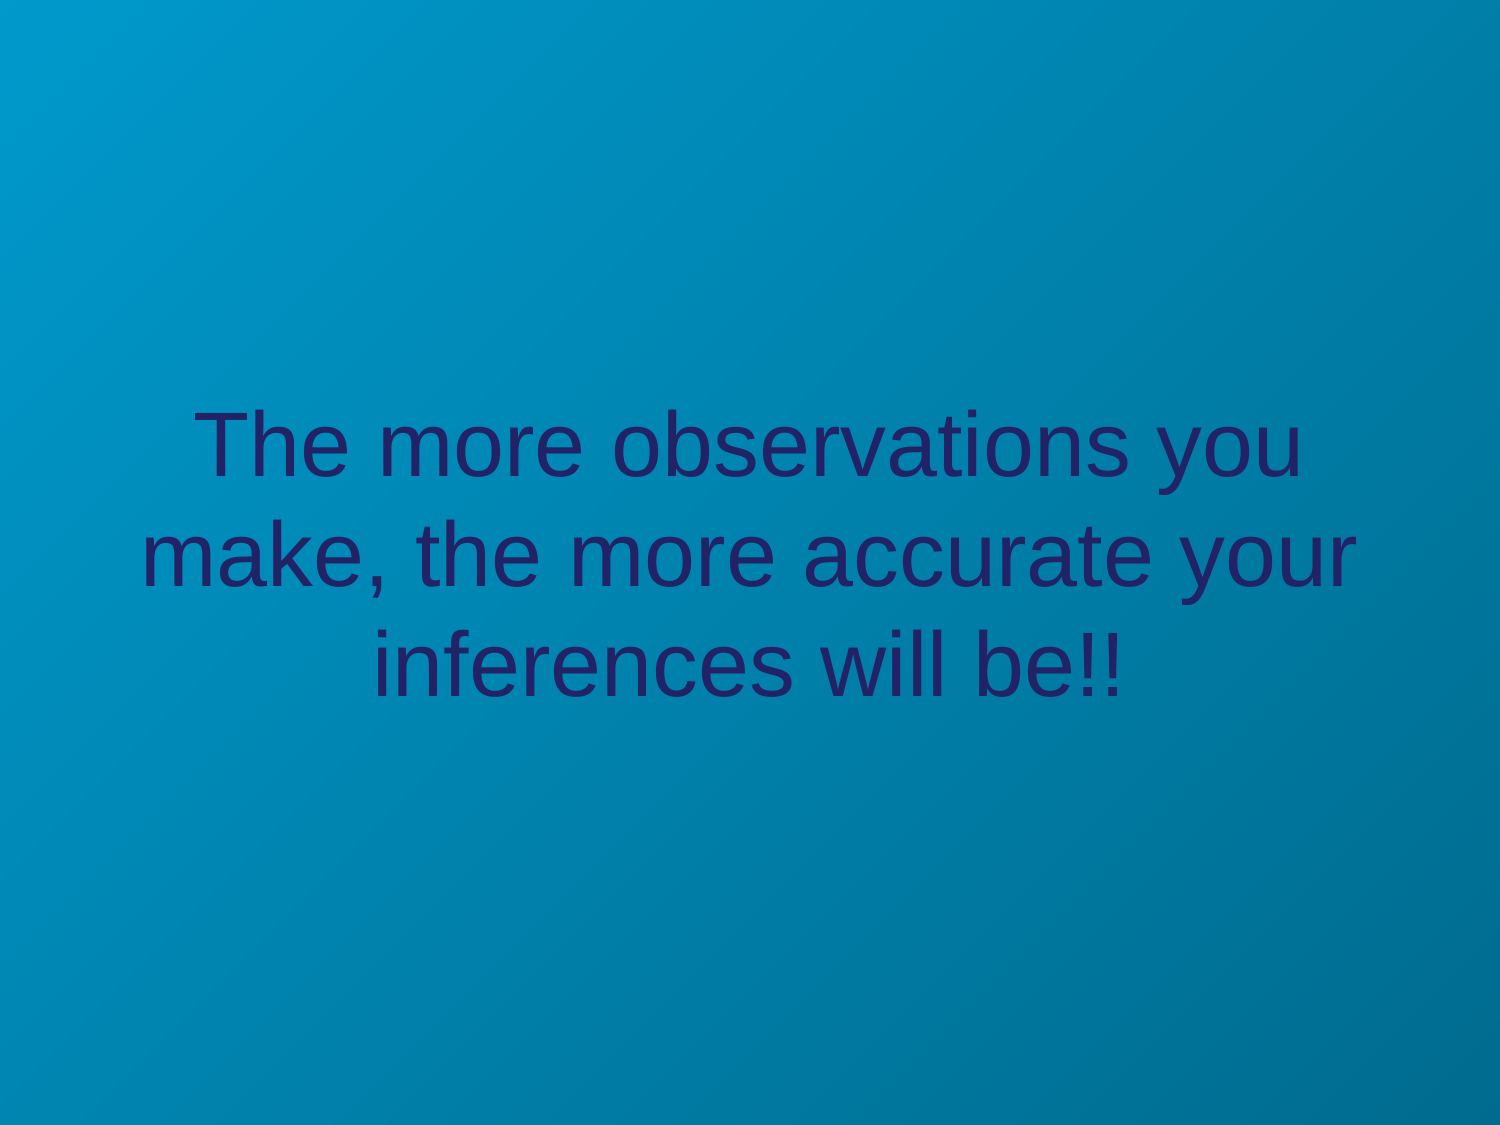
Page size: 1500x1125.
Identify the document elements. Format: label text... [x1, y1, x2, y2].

title The more observations you make, the more accurate your inferences will be!! [74, 387, 1426, 713]
